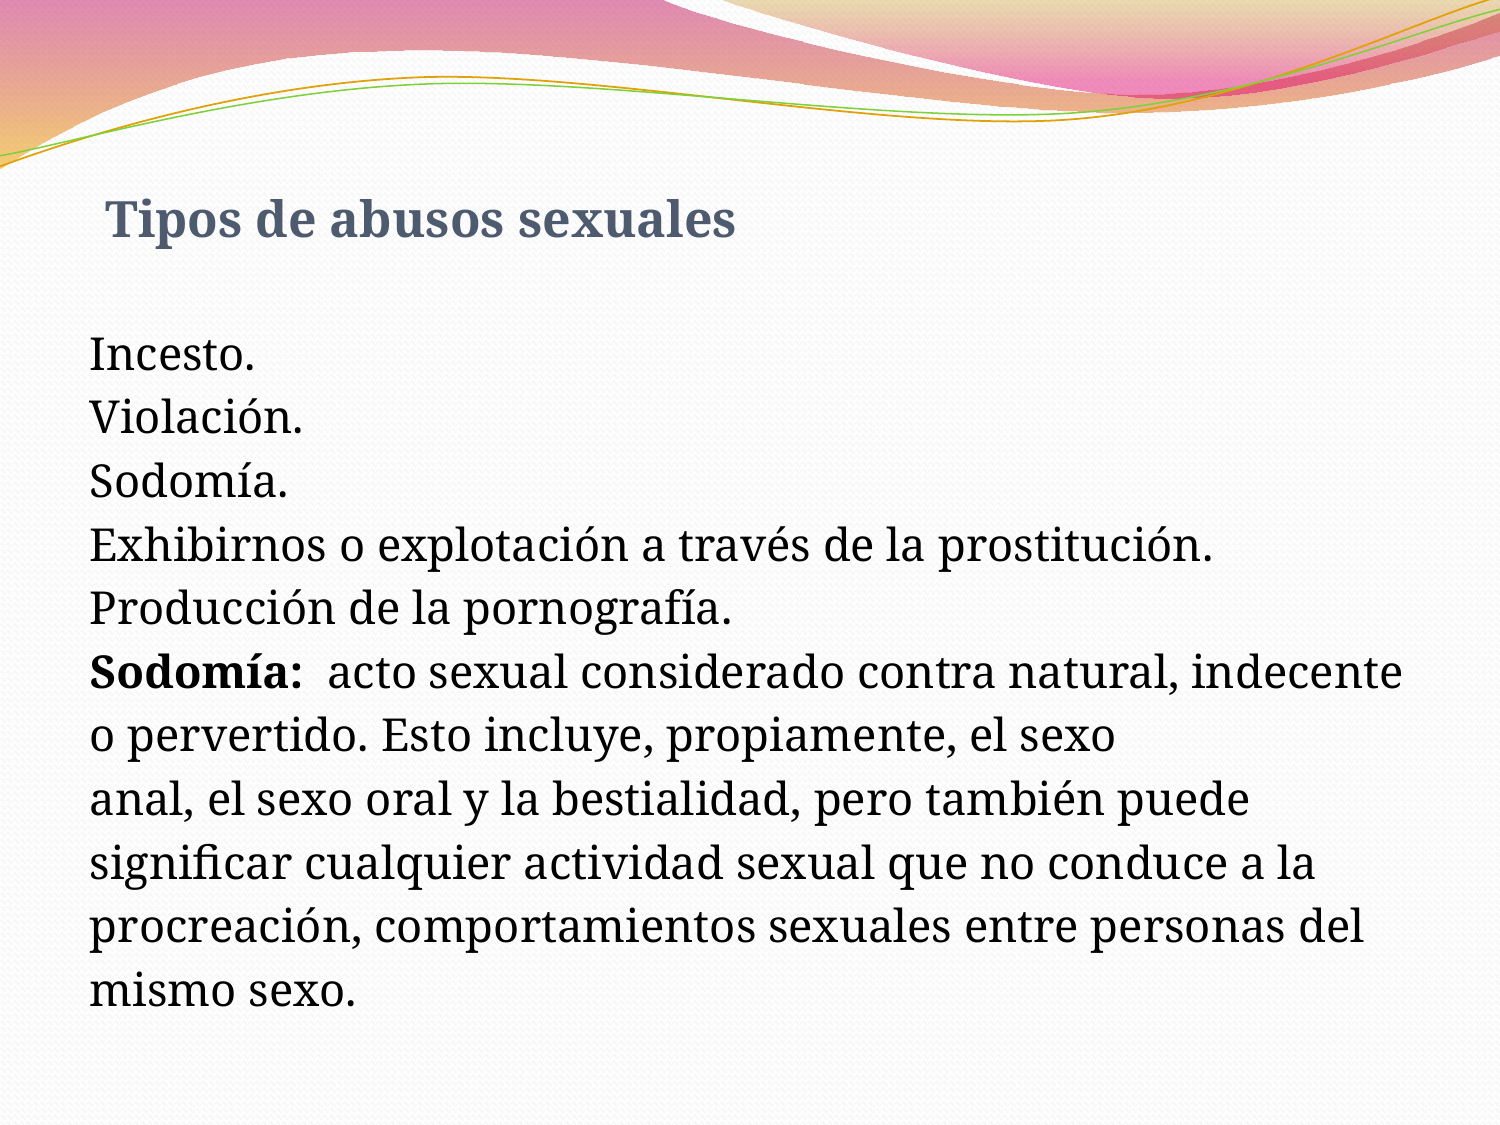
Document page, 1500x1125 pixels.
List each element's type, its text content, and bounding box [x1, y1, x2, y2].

title Tipos de abusos sexuales [105, 152, 1456, 248]
list Incesto. Violación. Sodomía. Exhibirnos o explotación a través de la prostitución. Producción de la pornografía. Sodomía: acto sexual considerado contra natural, indecente o pervertido. Esto incluye, propiamente, el sexo anal, el sexo oral y la bestialidad, pero también puede significar cualquier actividad sexual que no conduce a la procreación, comportamientos sexuales entre personas del mismo sexo. [75, 317, 1425, 1038]
